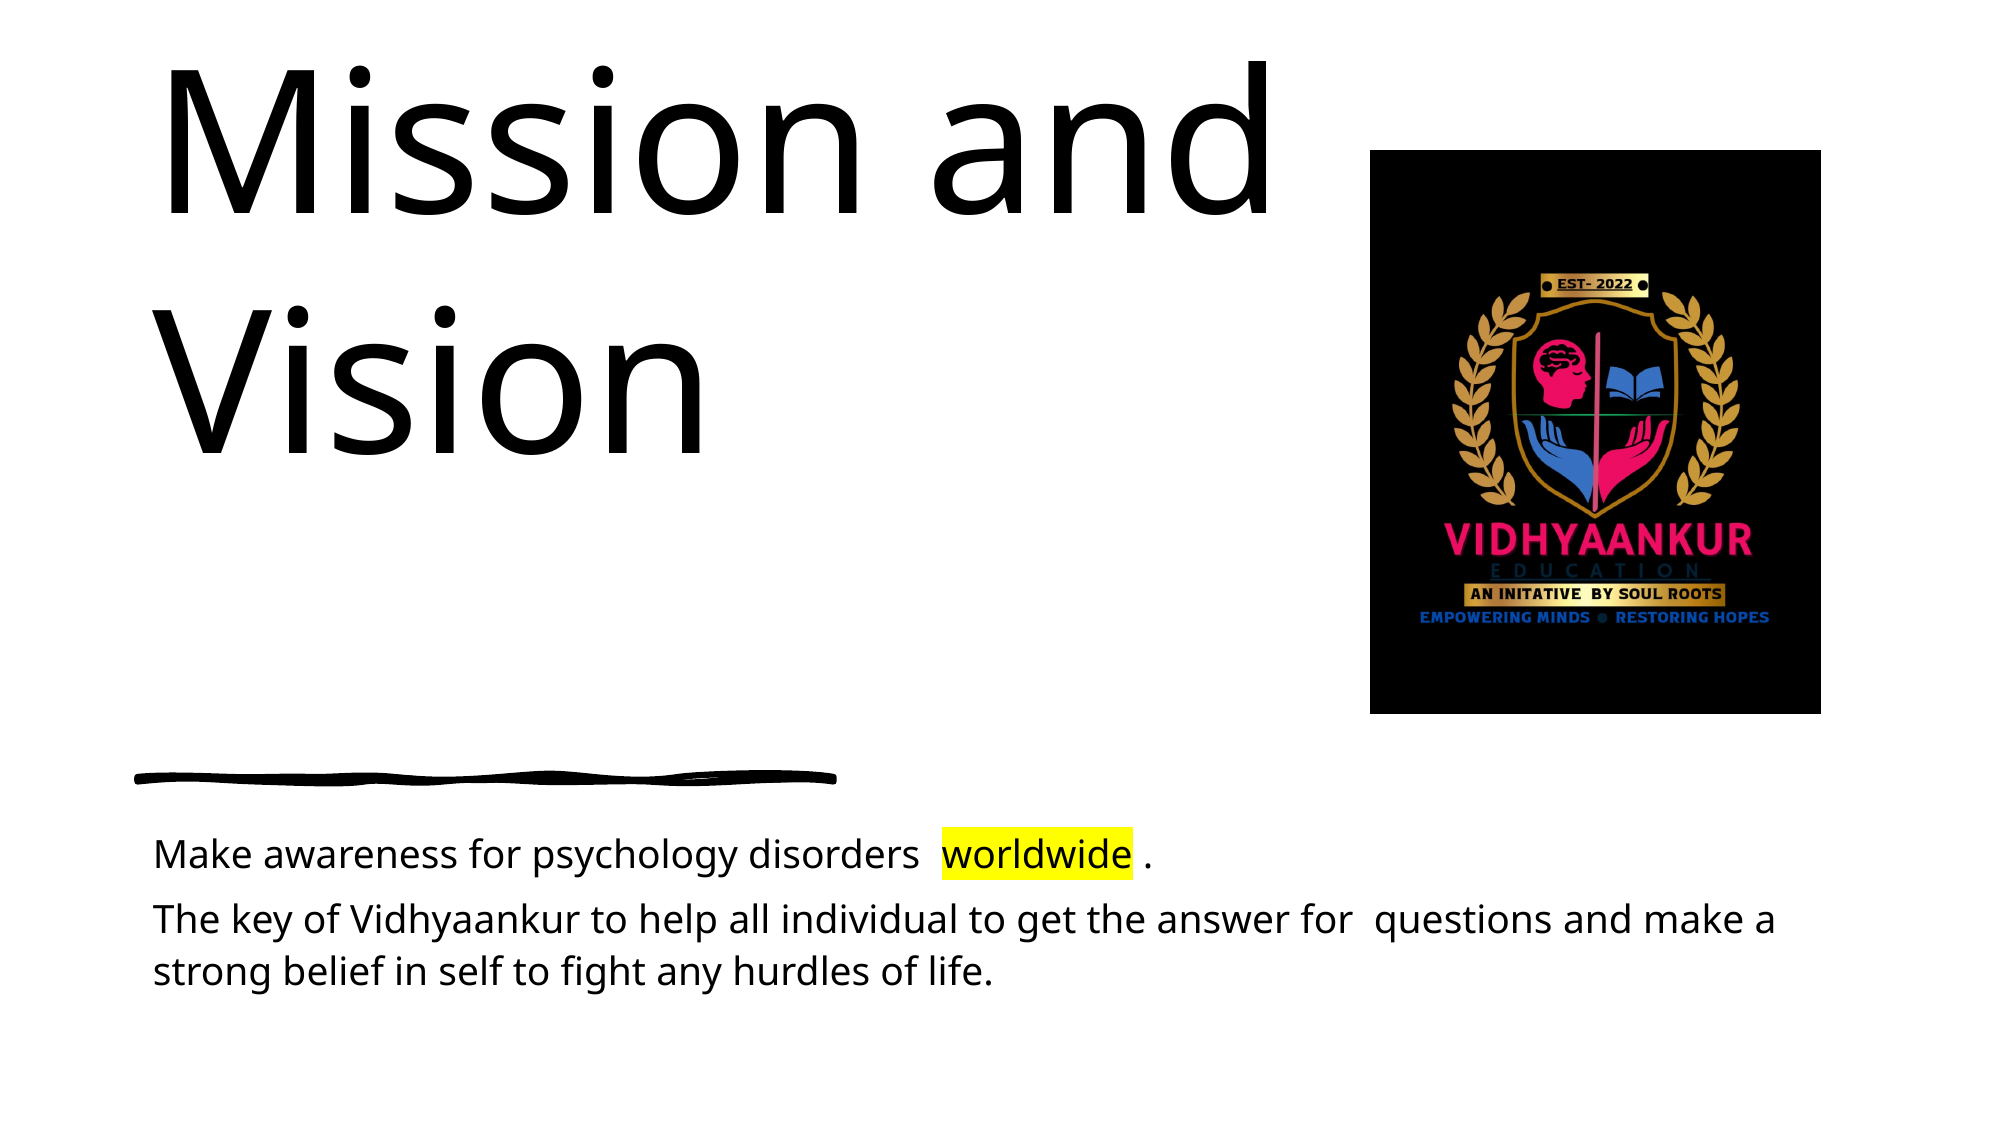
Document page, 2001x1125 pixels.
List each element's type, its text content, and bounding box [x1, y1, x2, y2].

title Mission and Vision [138, 73, 1863, 741]
picture [1370, 150, 1821, 714]
subtitle Make awareness for psychology disorders worldwide . The key of Vidhyaankur to help all individual to get the answer for questions and make a strong belief in self to fight any hurdles of life. [138, 817, 1863, 1002]
